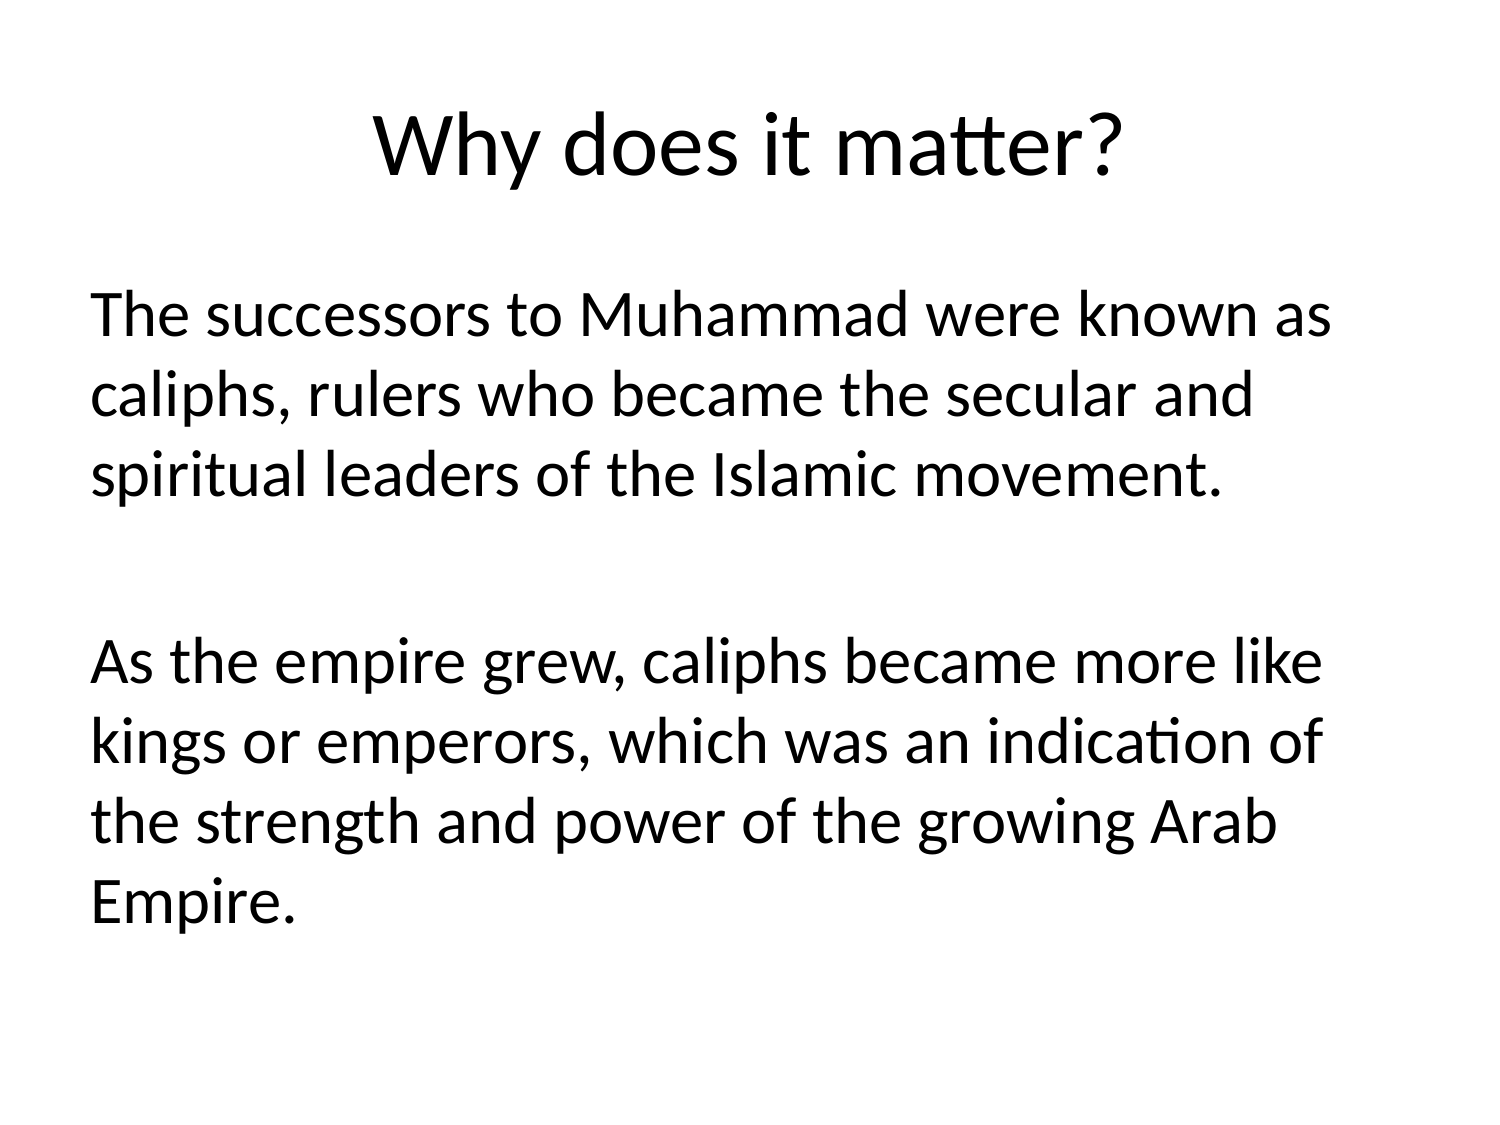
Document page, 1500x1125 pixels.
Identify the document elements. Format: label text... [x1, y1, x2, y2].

list The successors to Muhammad were known as caliphs, rulers who became the secular and spiritual leaders of the Islamic movement. As the empire grew, caliphs became more like kings or emperors, which was an indication of the strength and power of the growing Arab Empire. [75, 262, 1425, 1005]
title Why does it matter? [75, 45, 1425, 233]
